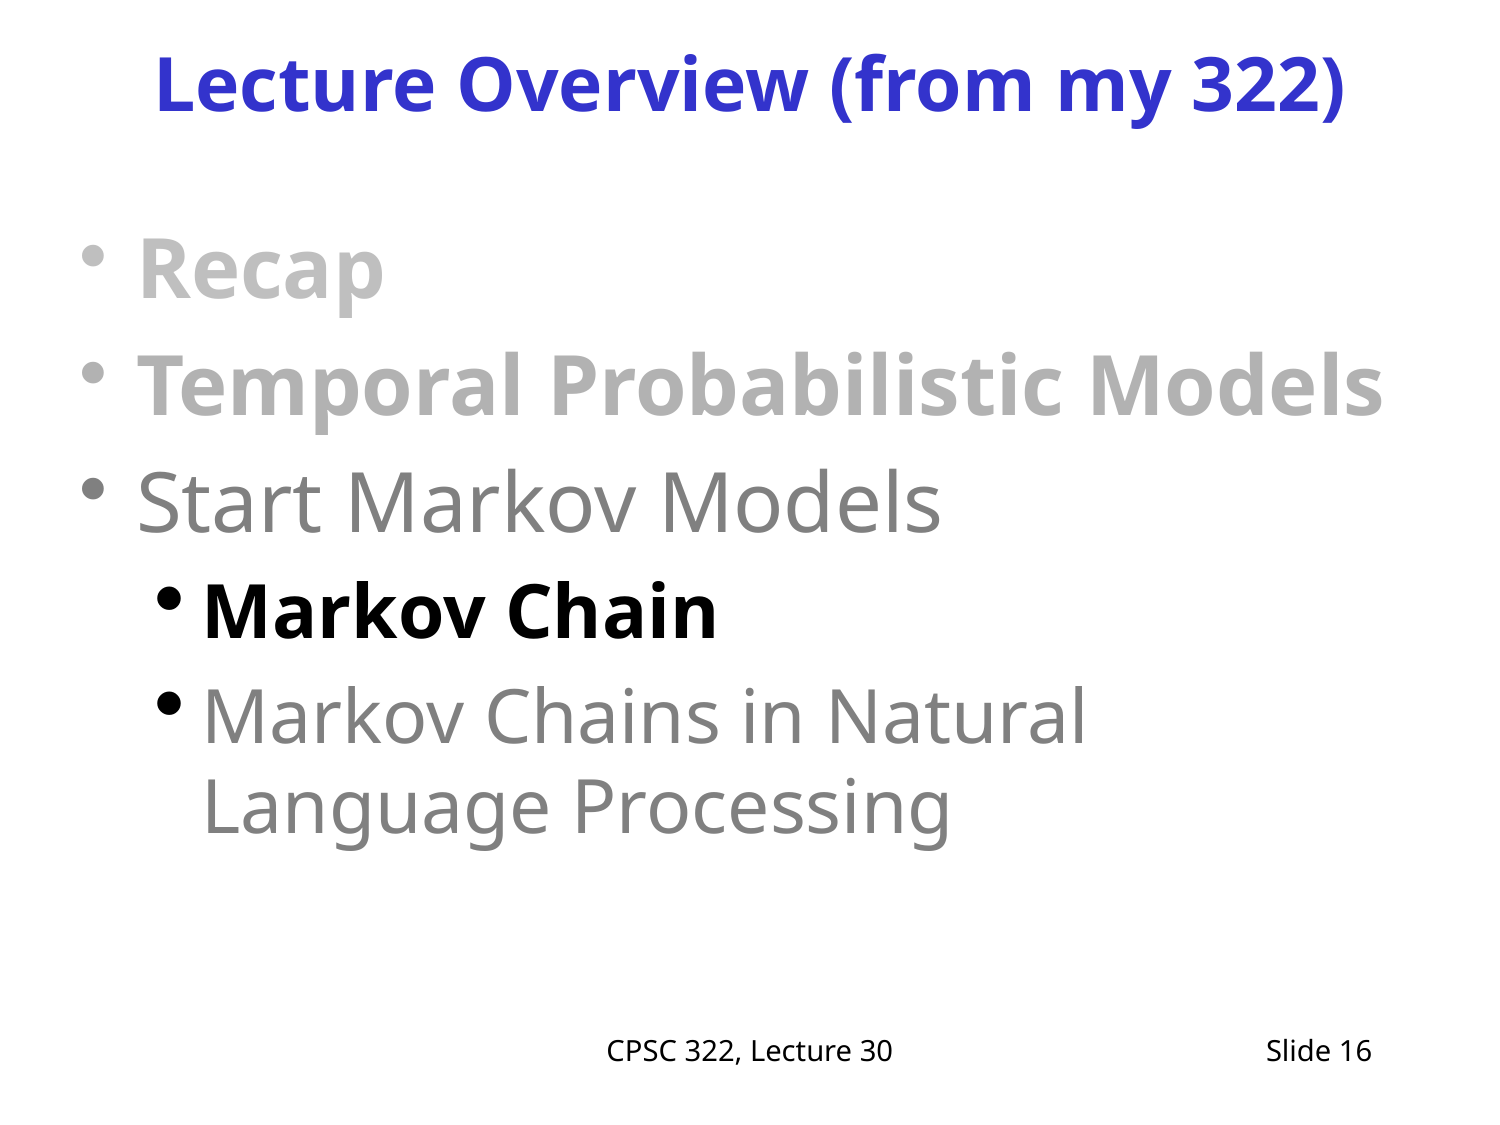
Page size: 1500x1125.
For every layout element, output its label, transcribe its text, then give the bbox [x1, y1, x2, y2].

title Lecture Overview (from my 322) [49, 24, 1451, 138]
footer CPSC 322, Lecture 30 [512, 1024, 988, 1101]
list Recap Temporal Probabilistic Models Start Markov Models Markov Chain Markov Chains in Natural Language Processing [64, 207, 1453, 946]
slide_number Slide 16 [1074, 1024, 1388, 1101]
